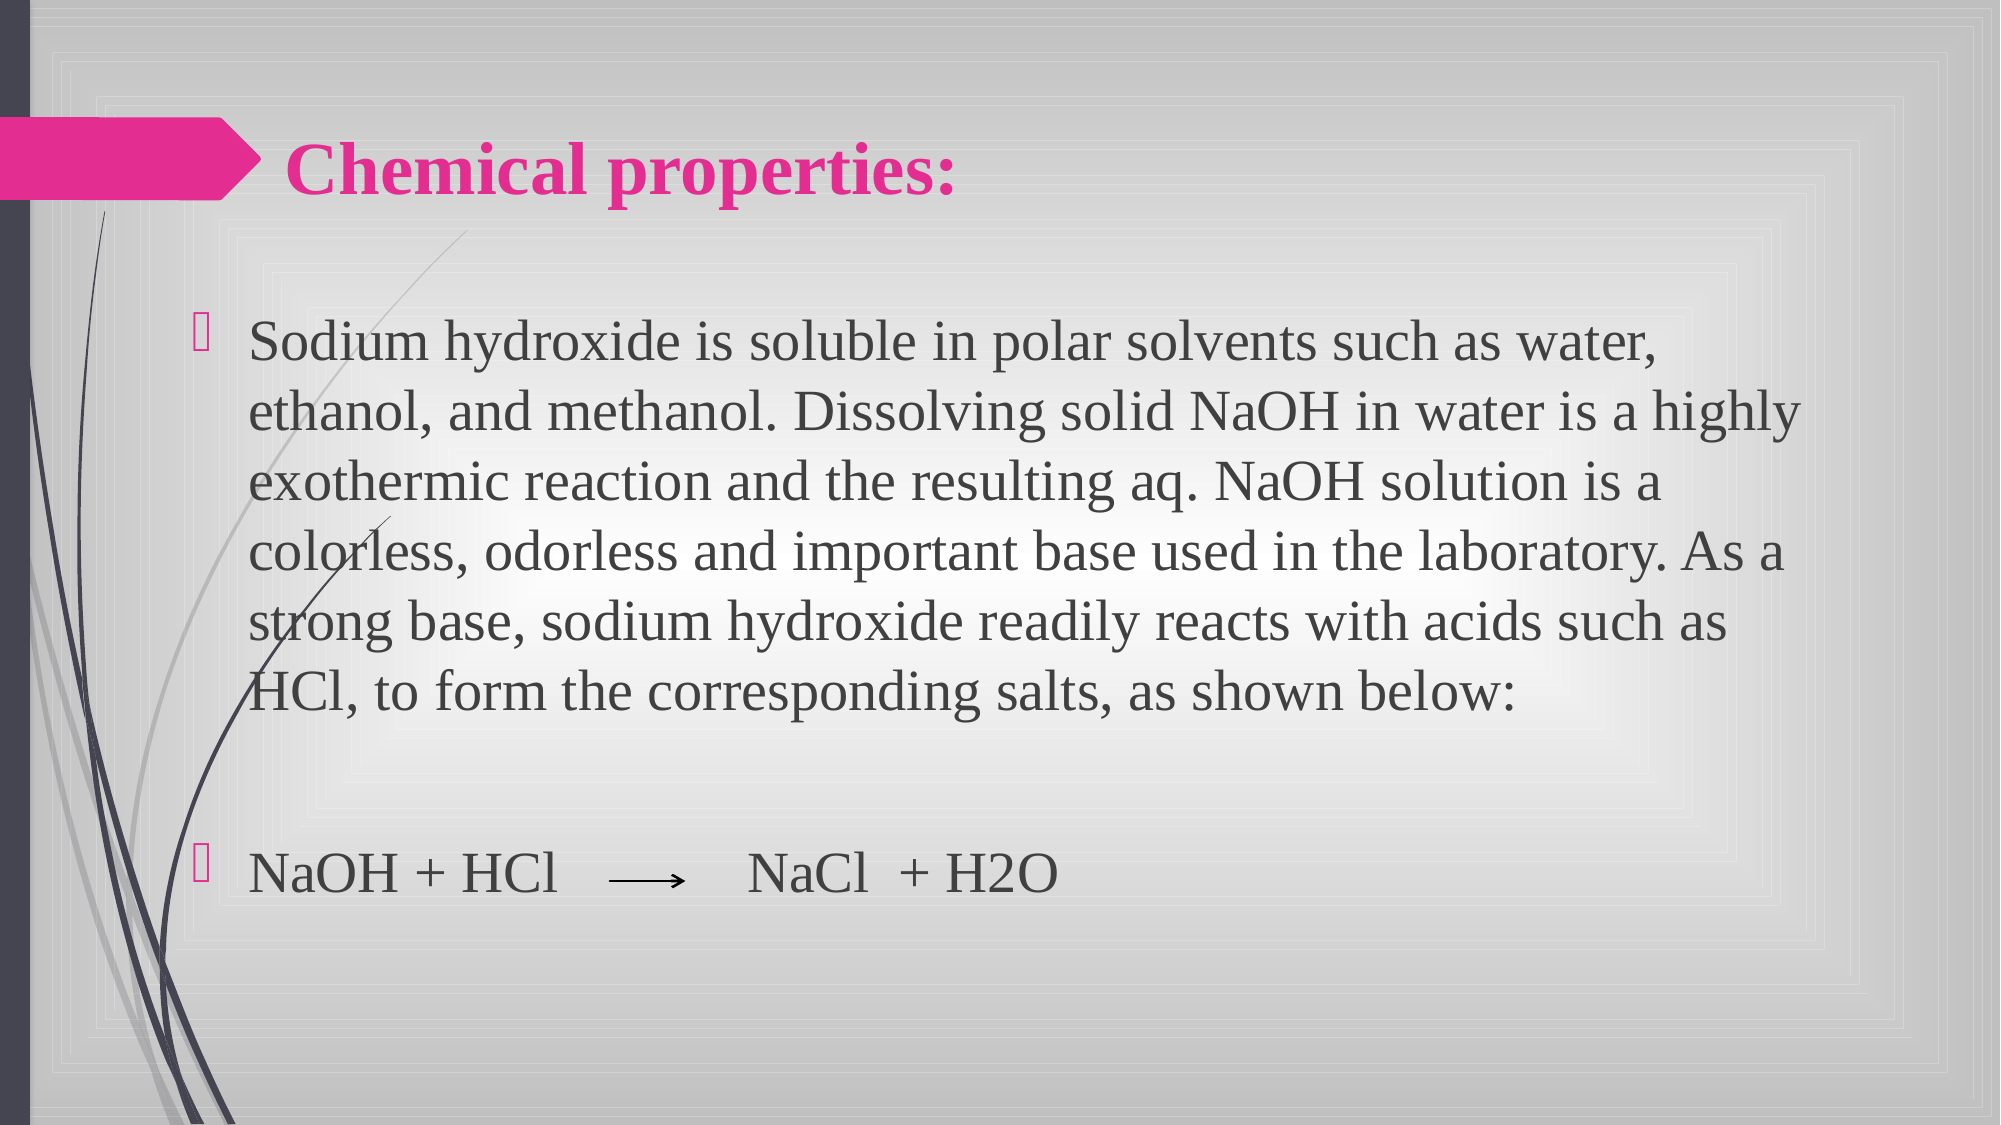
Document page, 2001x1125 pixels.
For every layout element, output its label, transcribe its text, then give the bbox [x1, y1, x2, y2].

list Sodium hydroxide is soluble in polar solvents such as water, ethanol, and methanol. Dissolving solid NaOH in water is a highly exothermic reaction and the resulting aq. NaOH solution is a colorless, odorless and important base used in the laboratory. As a strong base, sodium hydroxide readily reacts with acids such as HCl, to form the corresponding salts, as shown below: NaOH + HCl NaCl + H2O [176, 295, 1868, 915]
title Chemical properties: [269, 111, 1732, 295]
